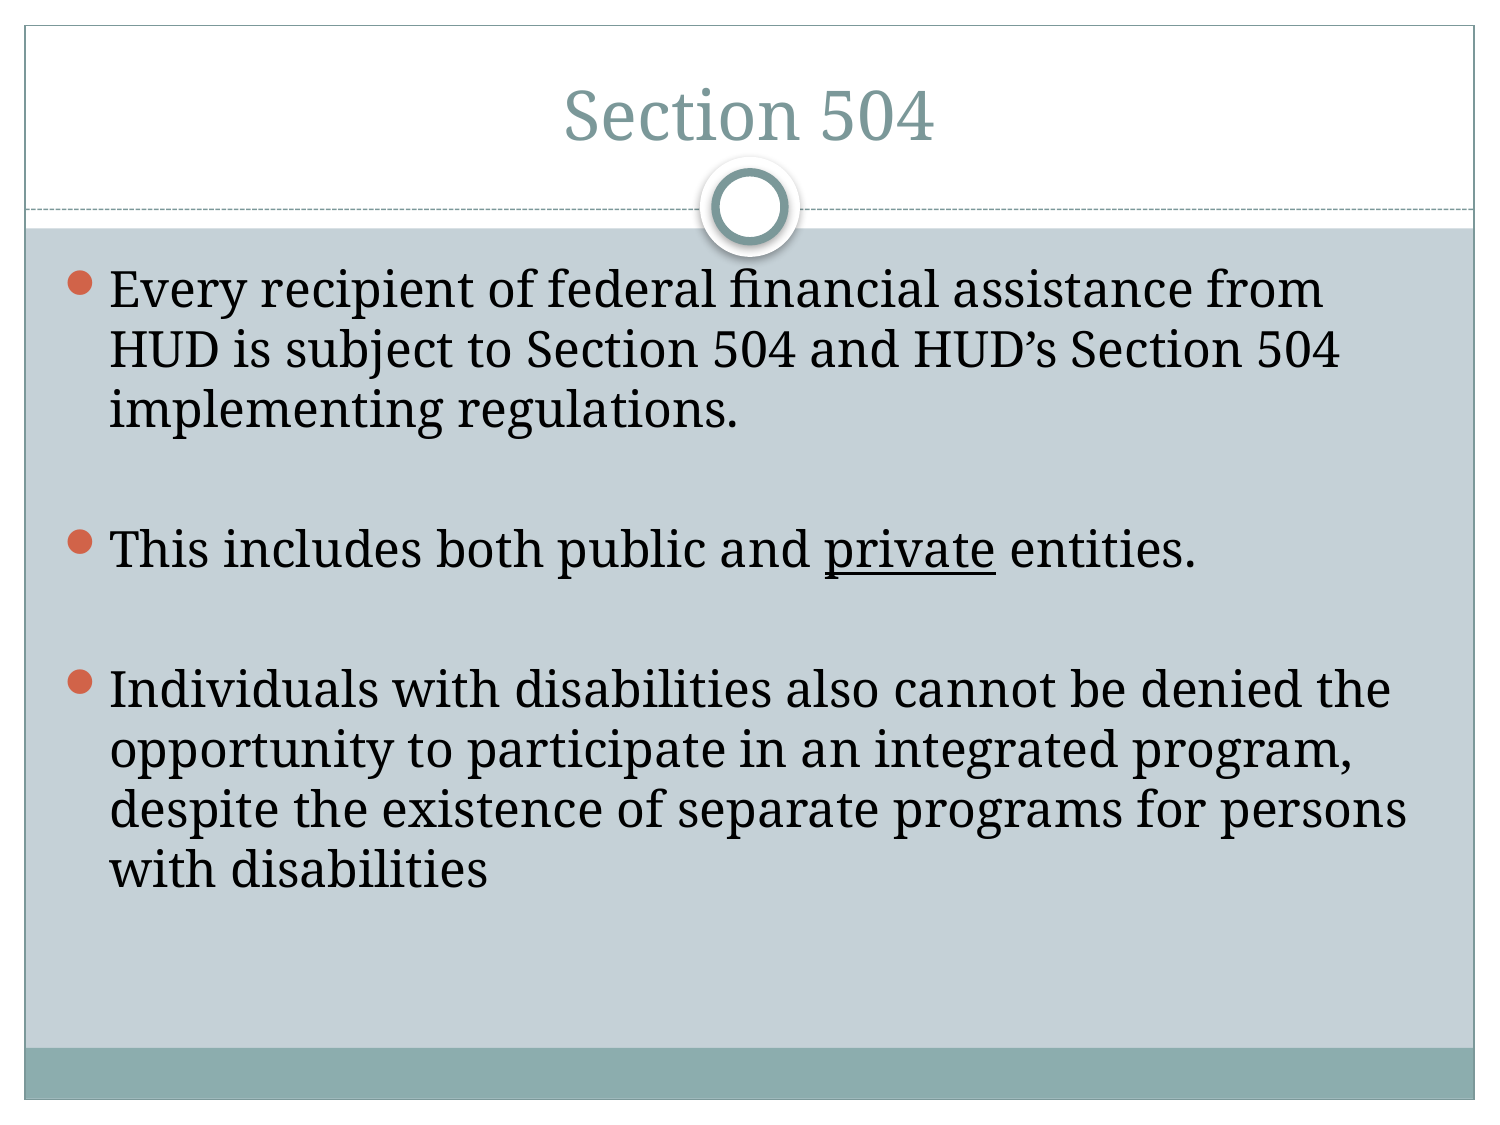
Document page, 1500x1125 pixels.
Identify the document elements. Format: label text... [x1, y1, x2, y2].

list Every recipient of federal financial assistance from HUD is subject to Section 504 and HUD’s Section 504 implementing regulations. This includes both public and private entities. Individuals with disabilities also cannot be denied the opportunity to participate in an integrated program, despite the existence of separate programs for persons with disabilities [49, 250, 1445, 1001]
title Section 504 [49, 37, 1450, 162]
